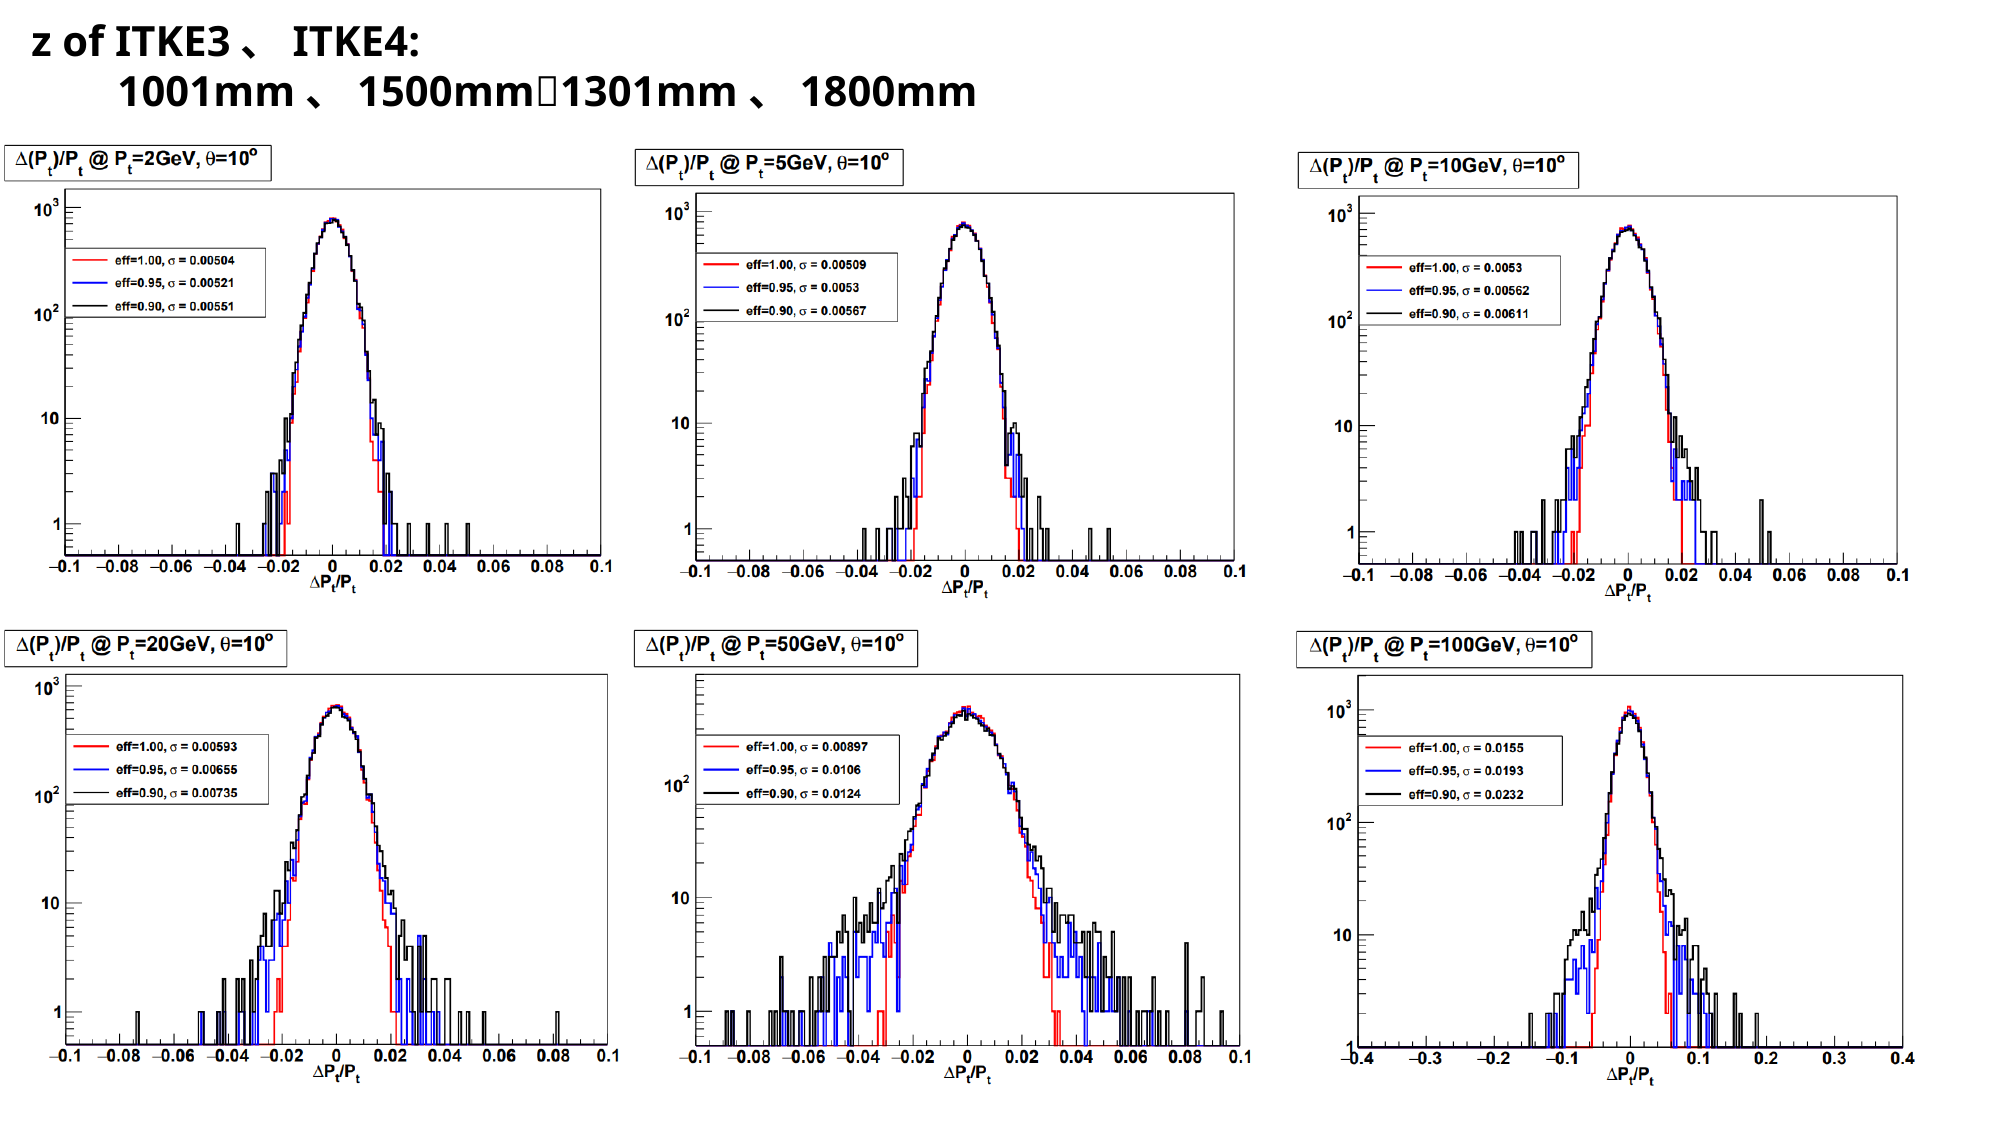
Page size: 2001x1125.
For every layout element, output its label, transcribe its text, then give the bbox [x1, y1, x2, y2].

text_box z of ITKE3、ITKE4: 1001mm、1500mm1301mm、1800mm [16, 7, 1017, 123]
picture [0, 629, 1967, 1090]
picture [0, 143, 1960, 607]
